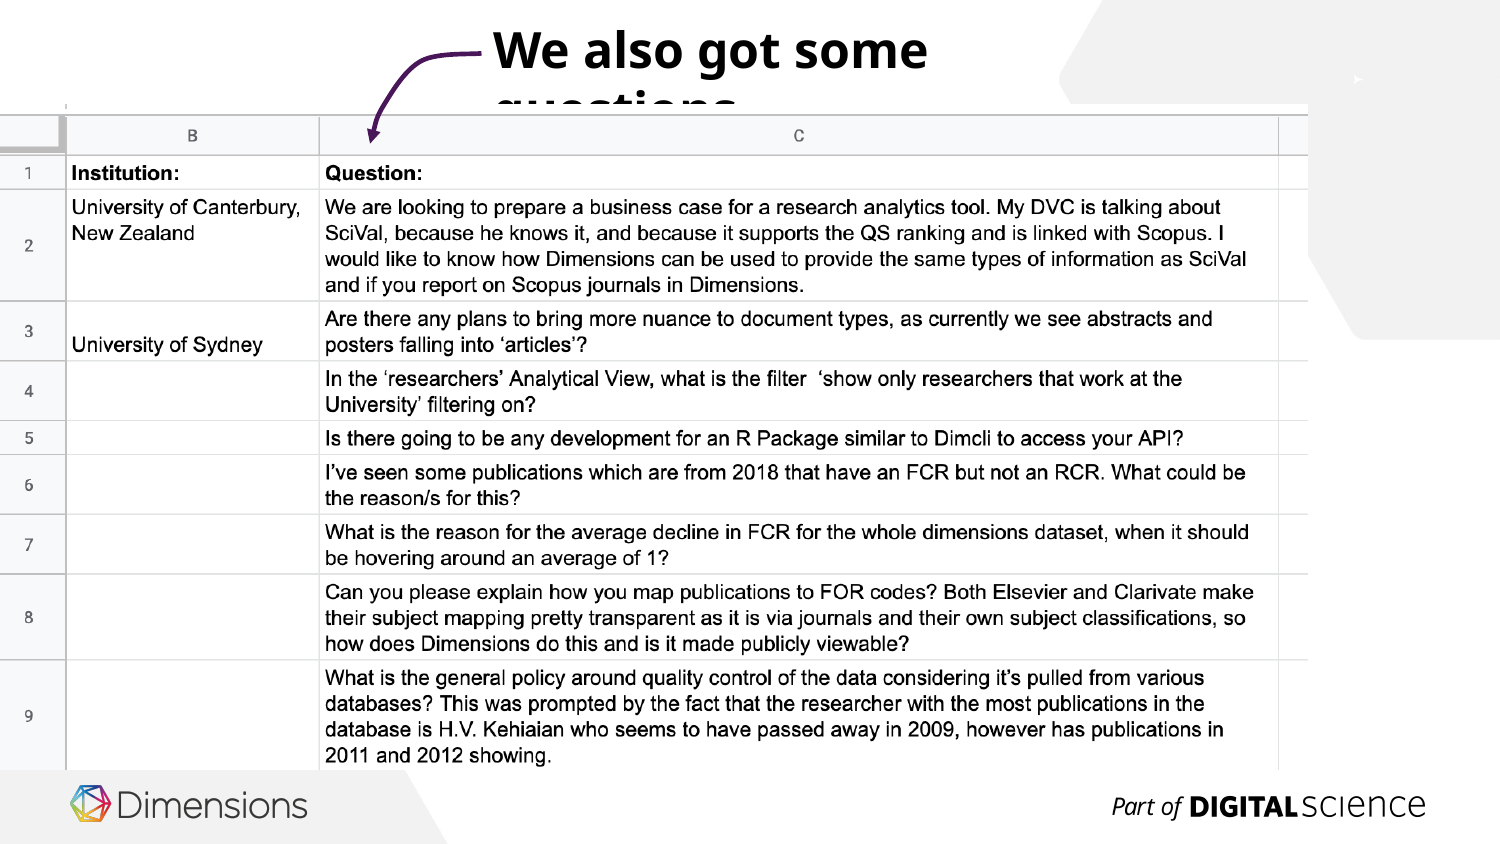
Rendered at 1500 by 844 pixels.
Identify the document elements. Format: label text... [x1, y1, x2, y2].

picture [0, 0, 1500, 844]
text_box We also got some questions [478, 3, 1119, 102]
text_box [385, 53, 482, 102]
